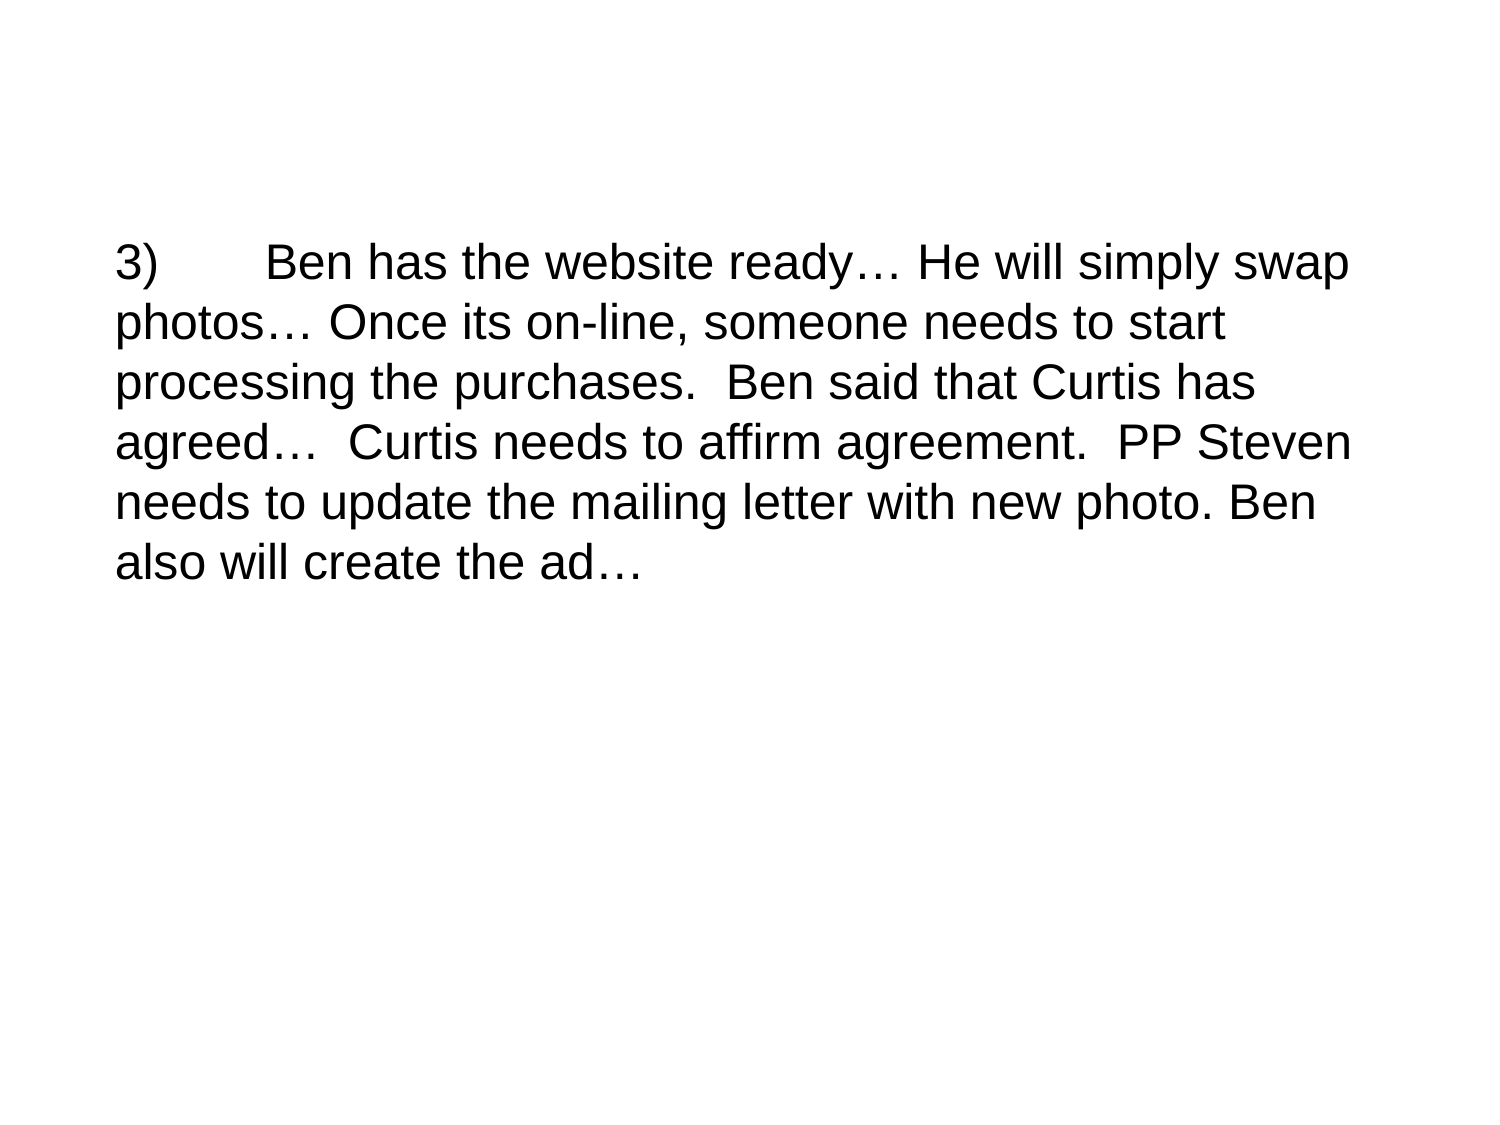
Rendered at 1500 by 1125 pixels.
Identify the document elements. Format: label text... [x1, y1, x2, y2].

text_box 3) Ben has the website ready… He will simply swap photos… Once its on-line, someone needs to start processing the purchases. Ben said that Curtis has agreed… Curtis needs to affirm agreement. PP Steven needs to update the mailing letter with new photo. Ben also will create the ad… [99, 222, 1413, 597]
